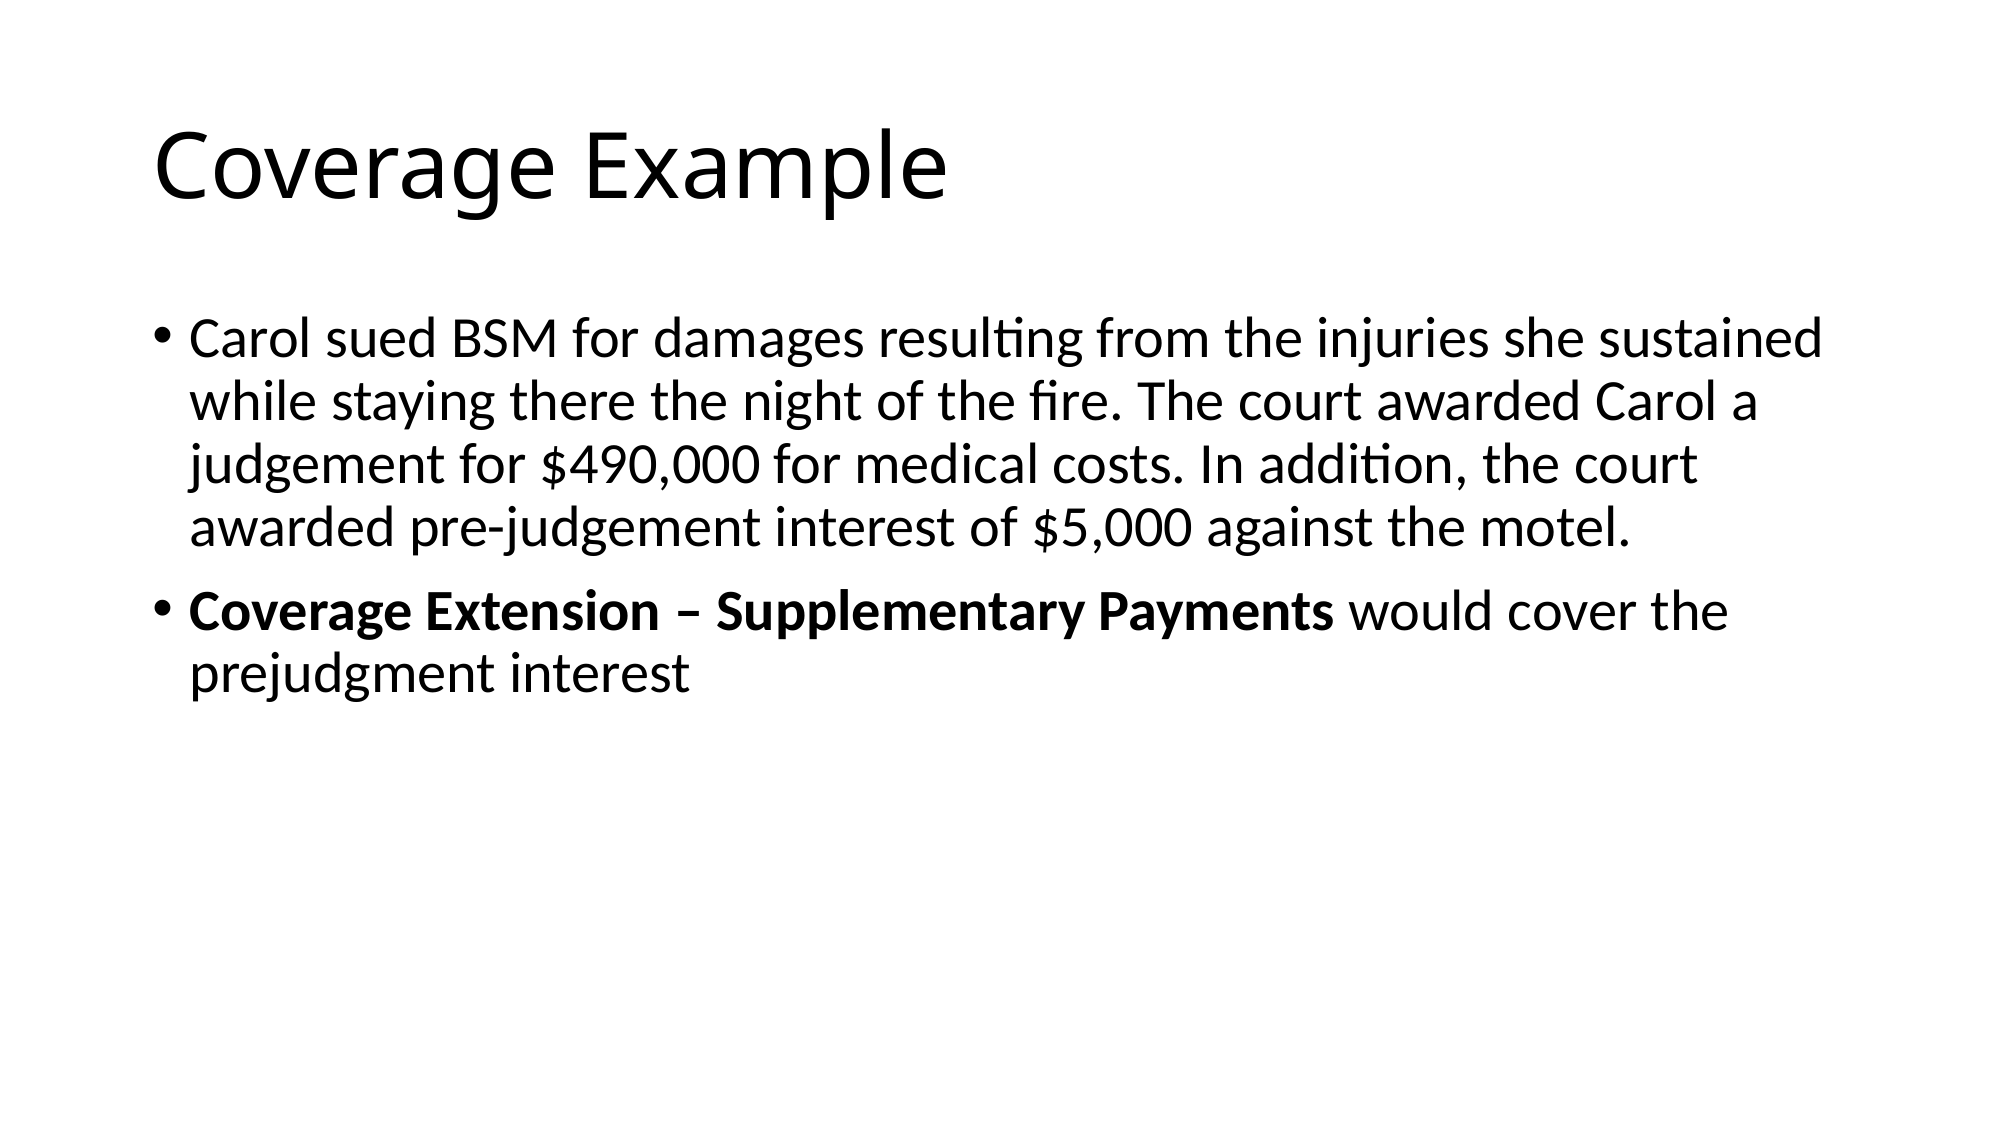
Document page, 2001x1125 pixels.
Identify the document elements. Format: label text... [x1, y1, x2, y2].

title Coverage Example [137, 59, 1863, 278]
list Carol sued BSM for damages resulting from the injuries she sustained while staying there the night of the fire. The court awarded Carol a judgement for $490,000 for medical costs. In addition, the court awarded pre-judgement interest of $5,000 against the motel. Coverage Extension – Supplementary Payments would cover the prejudgment interest [137, 299, 1863, 1014]
